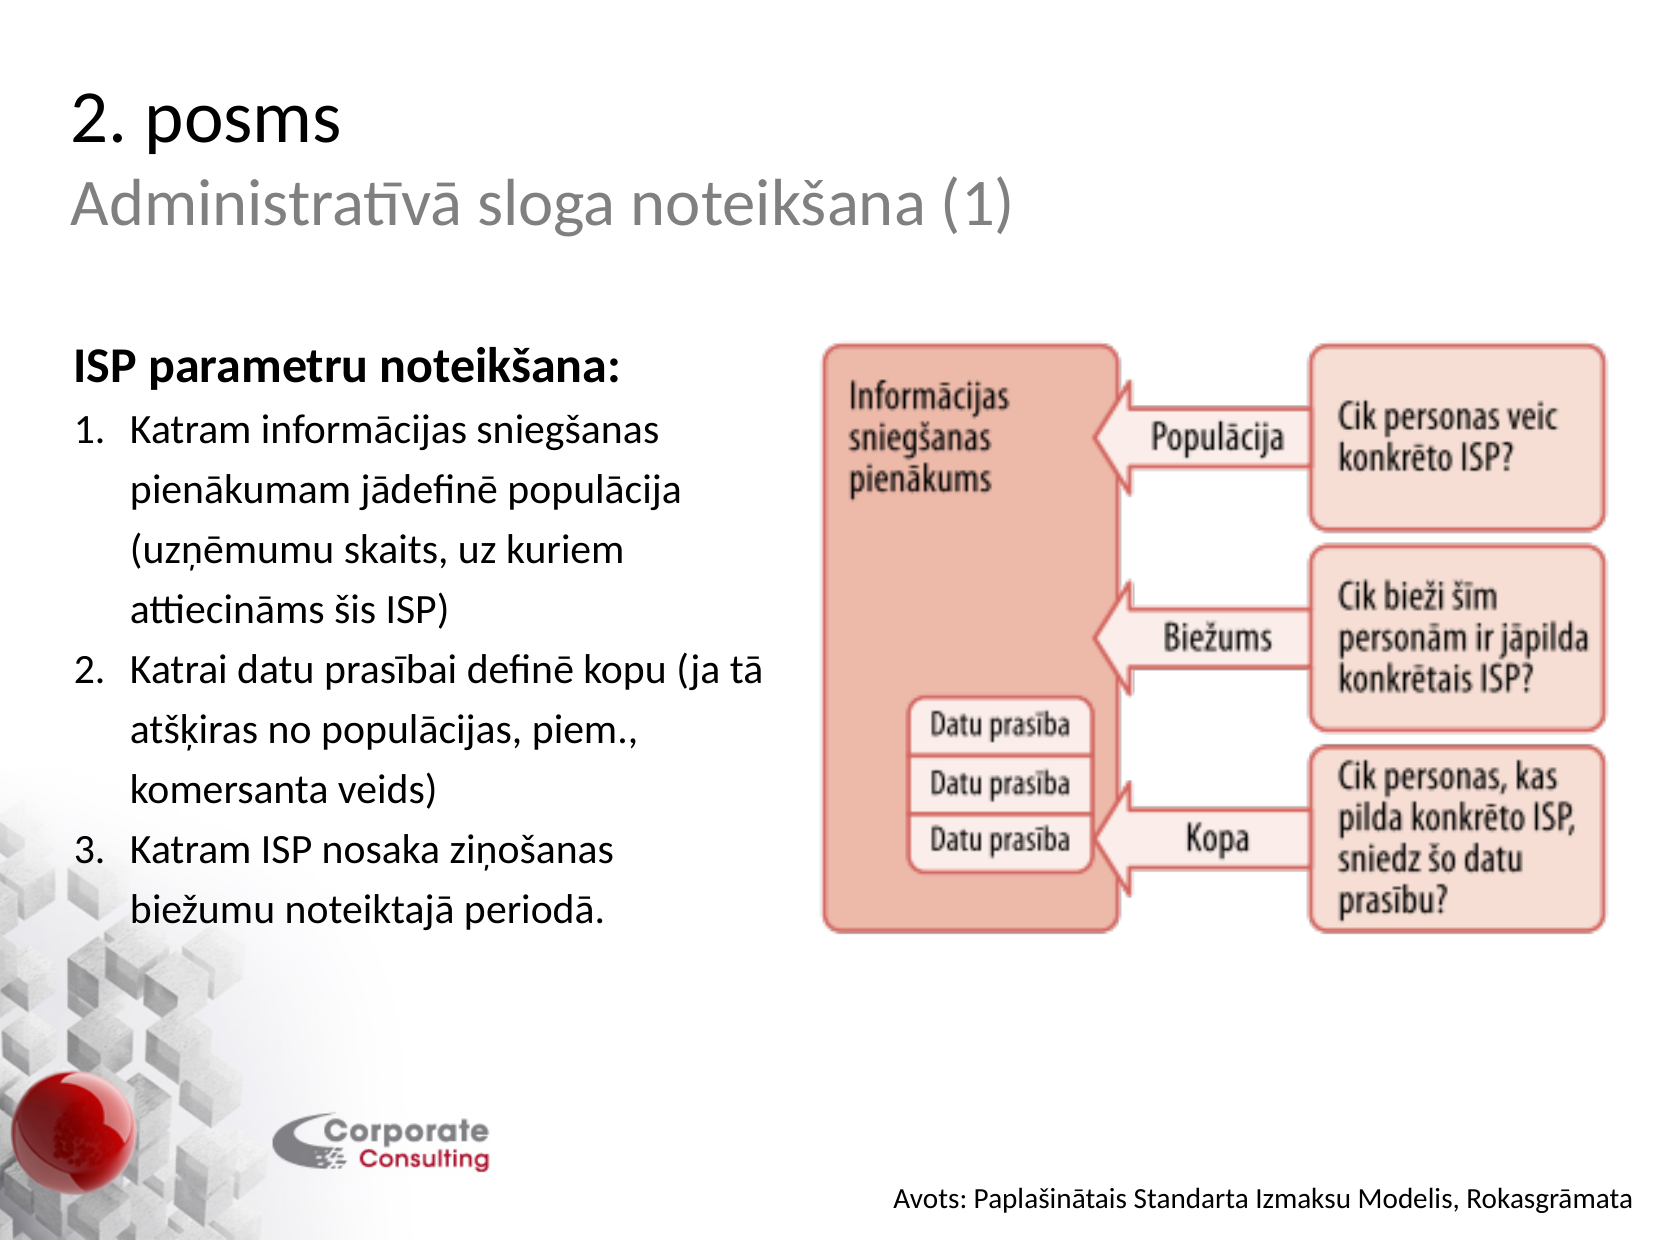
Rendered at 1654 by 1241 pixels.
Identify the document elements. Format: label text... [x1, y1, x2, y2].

text_box ISP parametru noteikšana: Katram informācijas sniegšanas pienākumam jādefinē populācija (uzņēmumu skaits, uz kuriem attiecināms šis ISP) Katrai datu prasībai definē kopu (ja tā atšķiras no populācijas, piem., komersanta veids) Katram ISP nosaka ziņošanas biežumu noteiktajā periodā. [58, 312, 780, 940]
title 2. posms Administratīvā sloga noteikšana (1) [70, 49, 1571, 257]
picture [0, 0, 1654, 1240]
text_box Avots: Paplašinātais Standarta Izmaksu Modelis, Rokasgrāmata [838, 1175, 1649, 1223]
